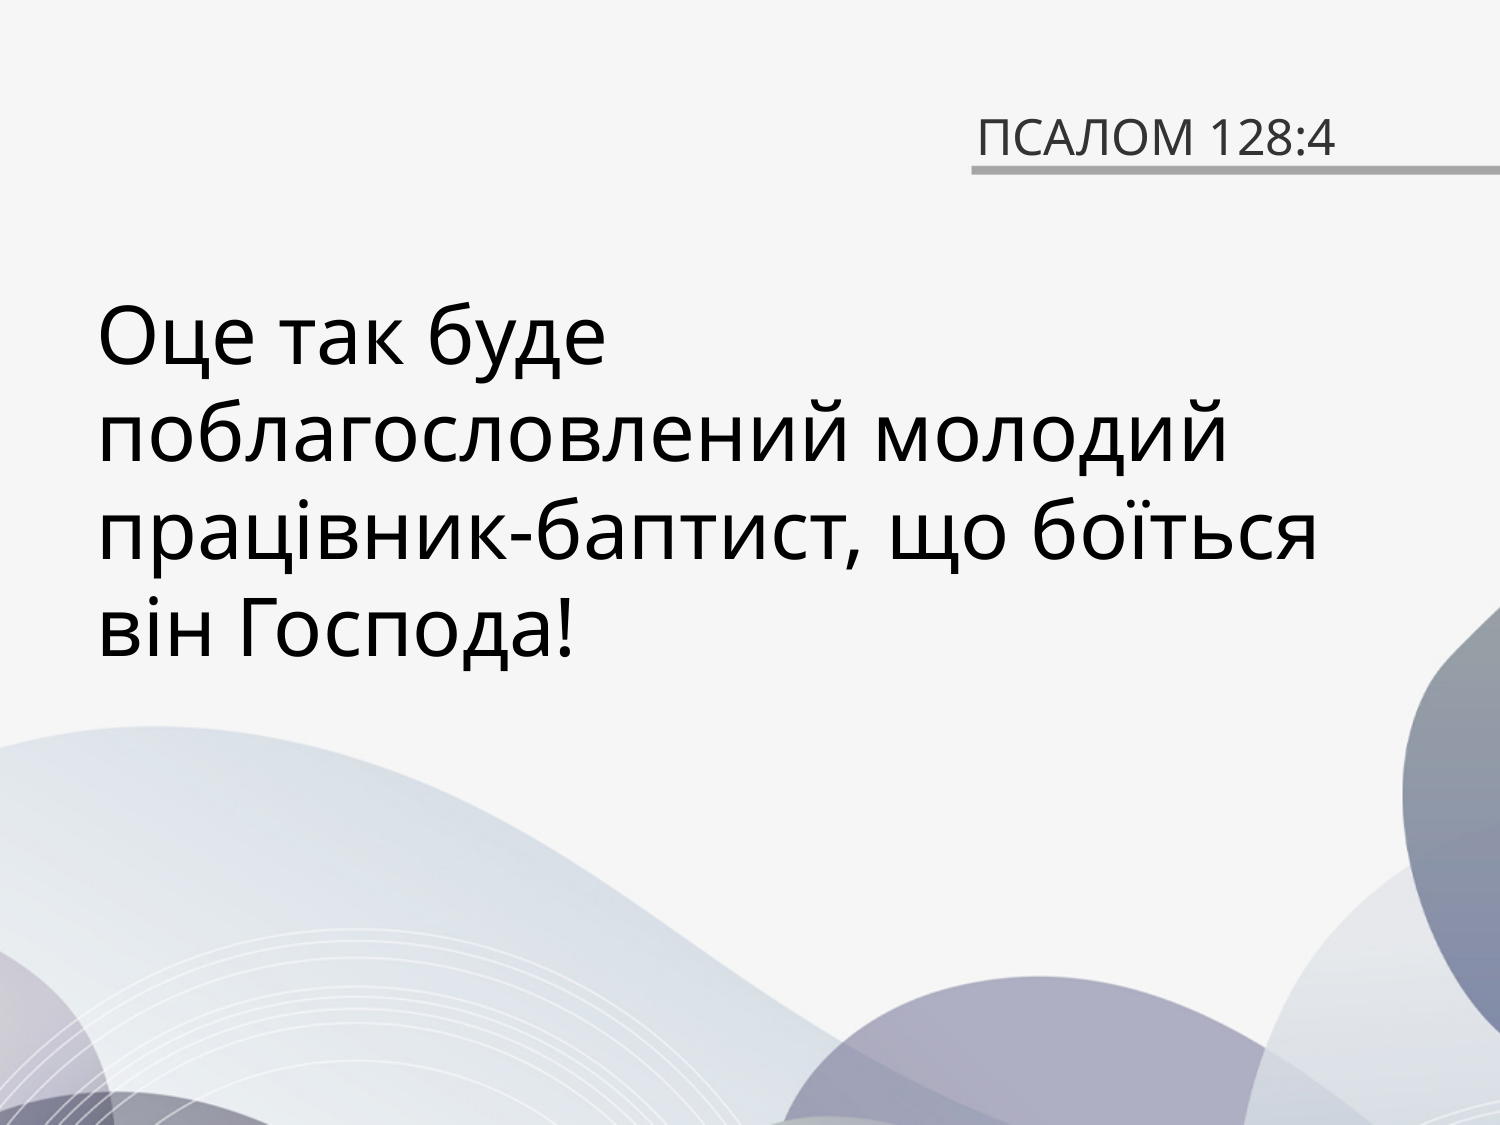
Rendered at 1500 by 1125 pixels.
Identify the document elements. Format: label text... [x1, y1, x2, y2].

picture [0, 0, 1500, 1125]
title ПСАЛОМ 128:4 [961, 104, 1483, 173]
text_box Оце так буде поблагословлений молодий працівник-баптист, що боїться він Господа! [81, 170, 1400, 681]
